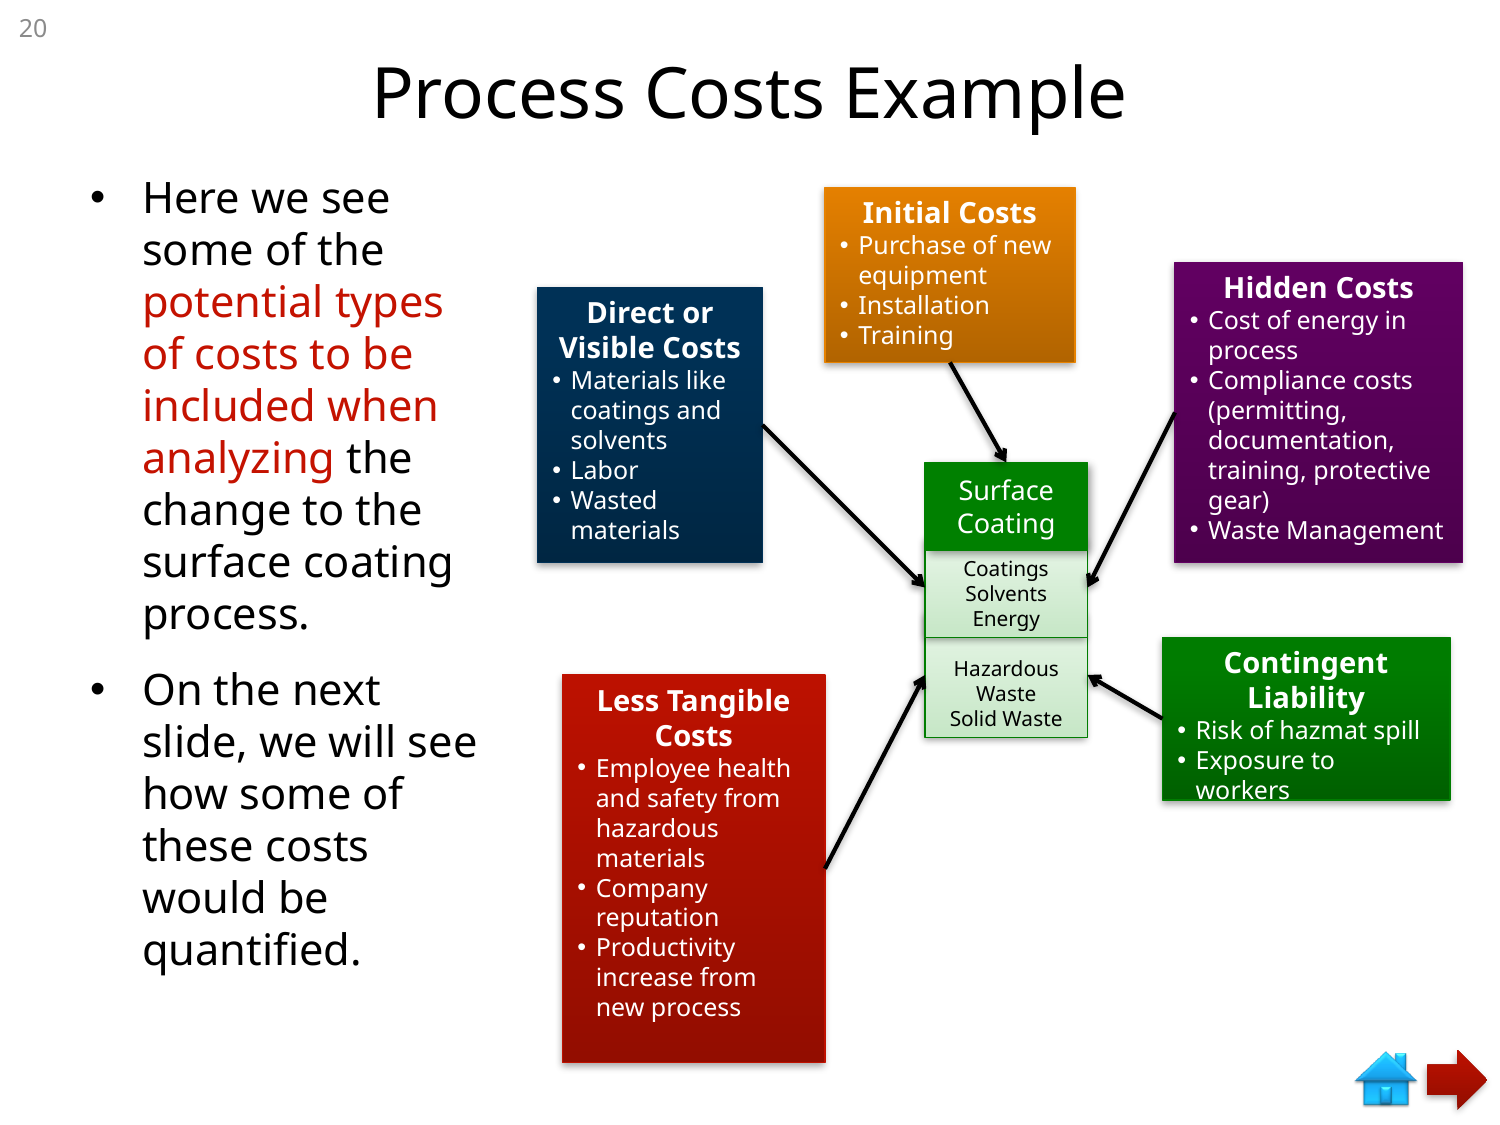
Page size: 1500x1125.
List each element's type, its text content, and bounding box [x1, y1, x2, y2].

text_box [762, 424, 926, 588]
text_box [1427, 1049, 1488, 1110]
text_box Direct or Visible Costs Materials like coatings and solvents Labor Wasted materials [537, 287, 763, 563]
text_box Hidden Costs Cost of energy in process Compliance costs (permitting, documentation, training, protective gear) Waste Management [1174, 262, 1463, 563]
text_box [927, 384, 1029, 441]
text_box Less Tangible Costs Employee health and safety from hazardous materials Company reputation Productivity increase from new process [562, 674, 826, 1063]
slide_number 20 [0, 0, 63, 60]
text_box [824, 674, 926, 869]
text_box Contingent Liability Risk of hazmat spill Exposure to workers [1162, 637, 1451, 801]
text_box Initial Costs Purchase of new equipment Installation Training [824, 187, 1076, 363]
list Here we see some of the potential types of costs to be included when analyzing the change to the surface coating process. On the next slide, we will see how some of these costs would be quantified. [75, 162, 500, 988]
picture [1349, 1049, 1422, 1111]
title Process Costs Example [75, 24, 1425, 155]
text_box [1087, 674, 1163, 719]
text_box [924, 462, 1088, 738]
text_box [1087, 412, 1176, 588]
